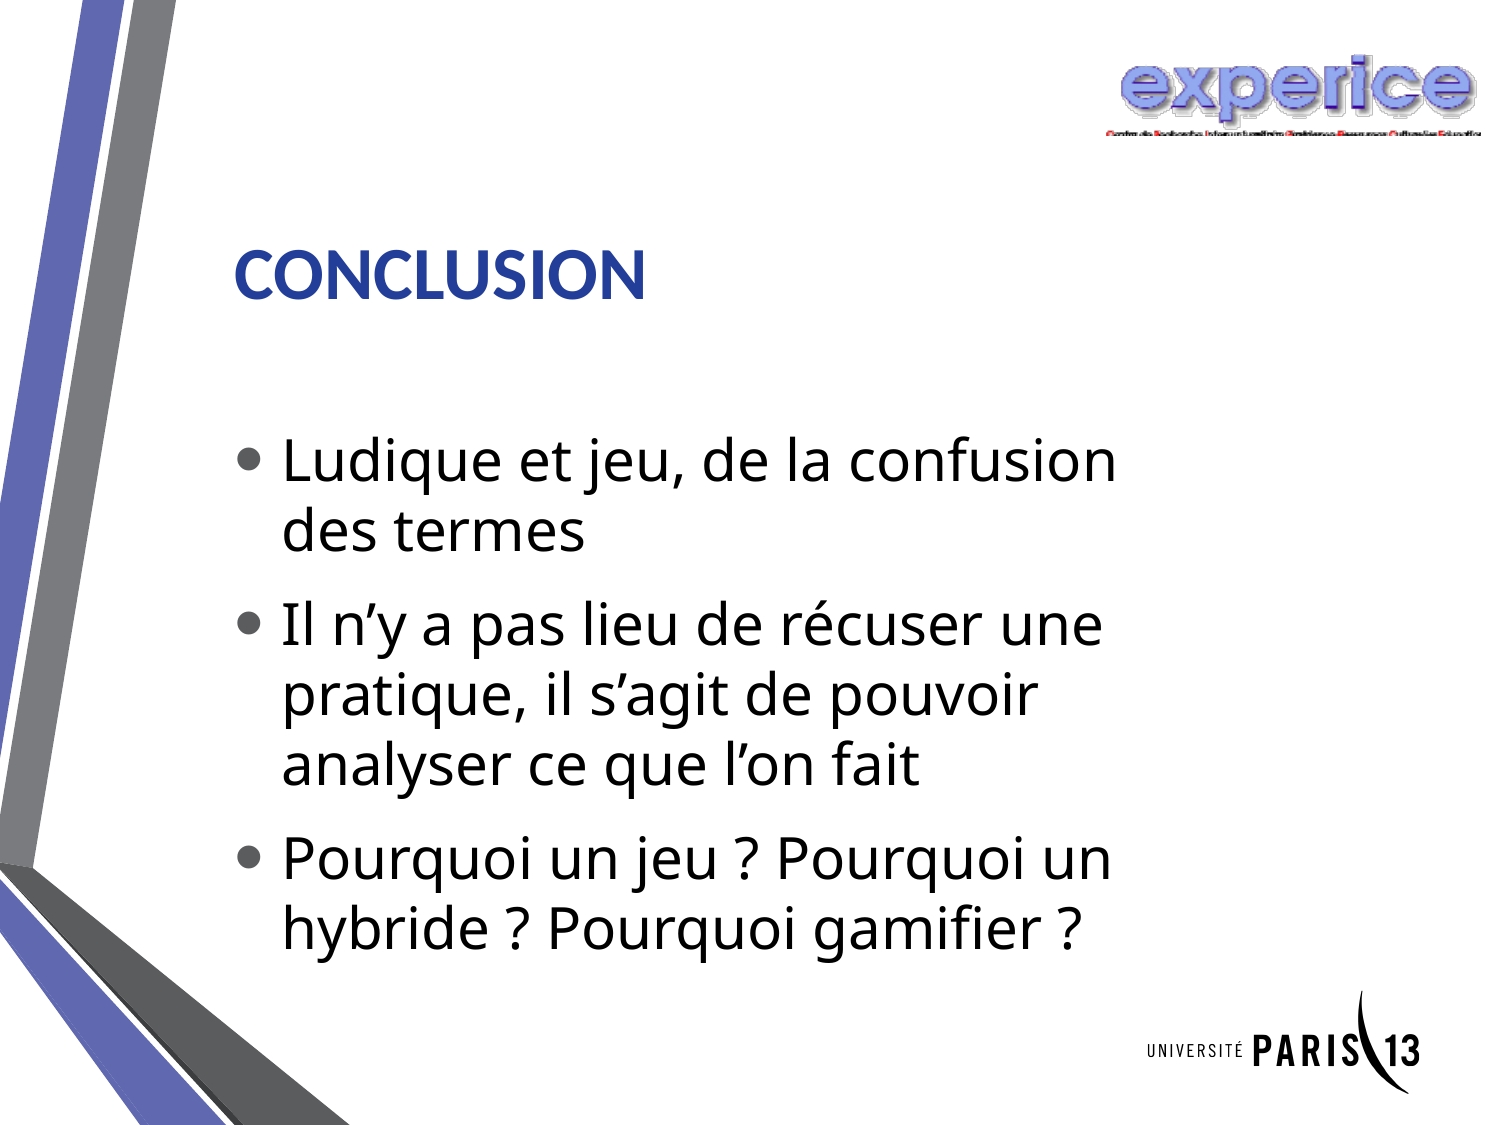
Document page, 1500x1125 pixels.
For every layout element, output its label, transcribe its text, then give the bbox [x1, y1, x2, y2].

list Ludique et jeu, de la confusion des termes Il n’y a pas lieu de récuser une pratique, il s’agit de pouvoir analyser ce que l’on fait Pourquoi un jeu ? Pourquoi un hybride ? Pourquoi gamifier ? [219, 415, 1242, 1060]
title Conclusion [219, 217, 1242, 364]
picture [1140, 985, 1425, 1101]
